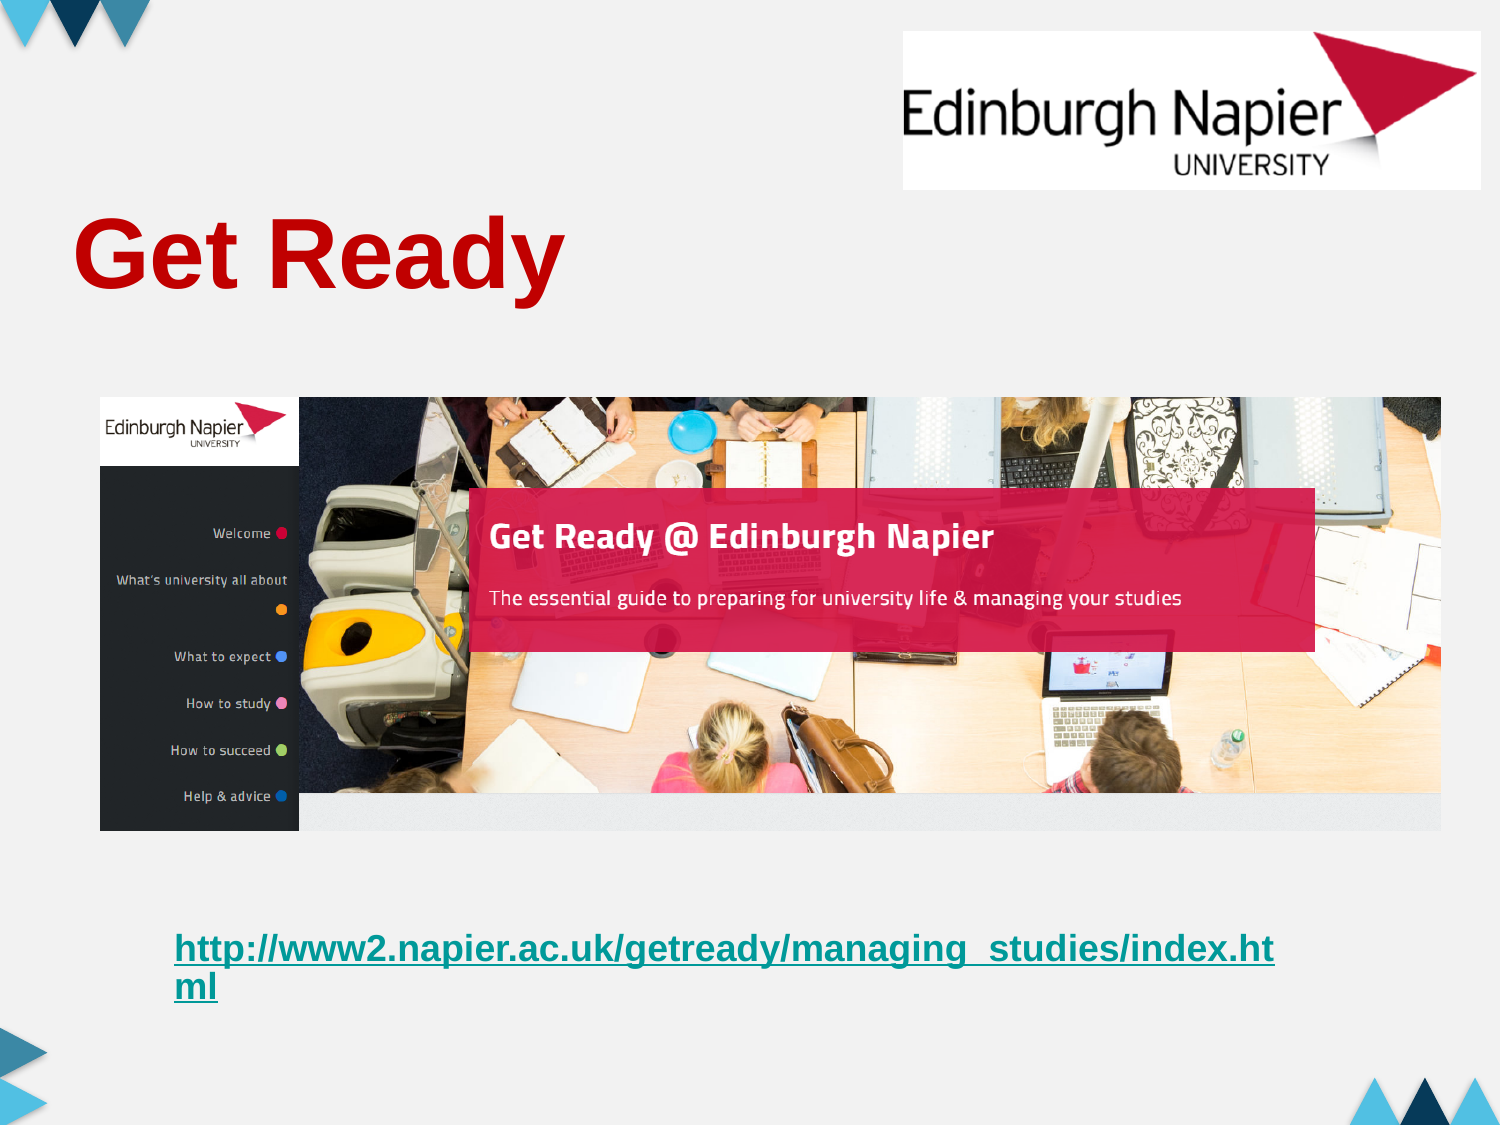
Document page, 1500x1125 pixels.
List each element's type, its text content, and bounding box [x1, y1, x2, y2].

text_box http://www2.napier.ac.uk/getready/managing_studies/index.html [159, 916, 1306, 1022]
picture [903, 31, 1481, 190]
picture [100, 396, 1441, 831]
title Get Ready [57, 191, 1443, 306]
